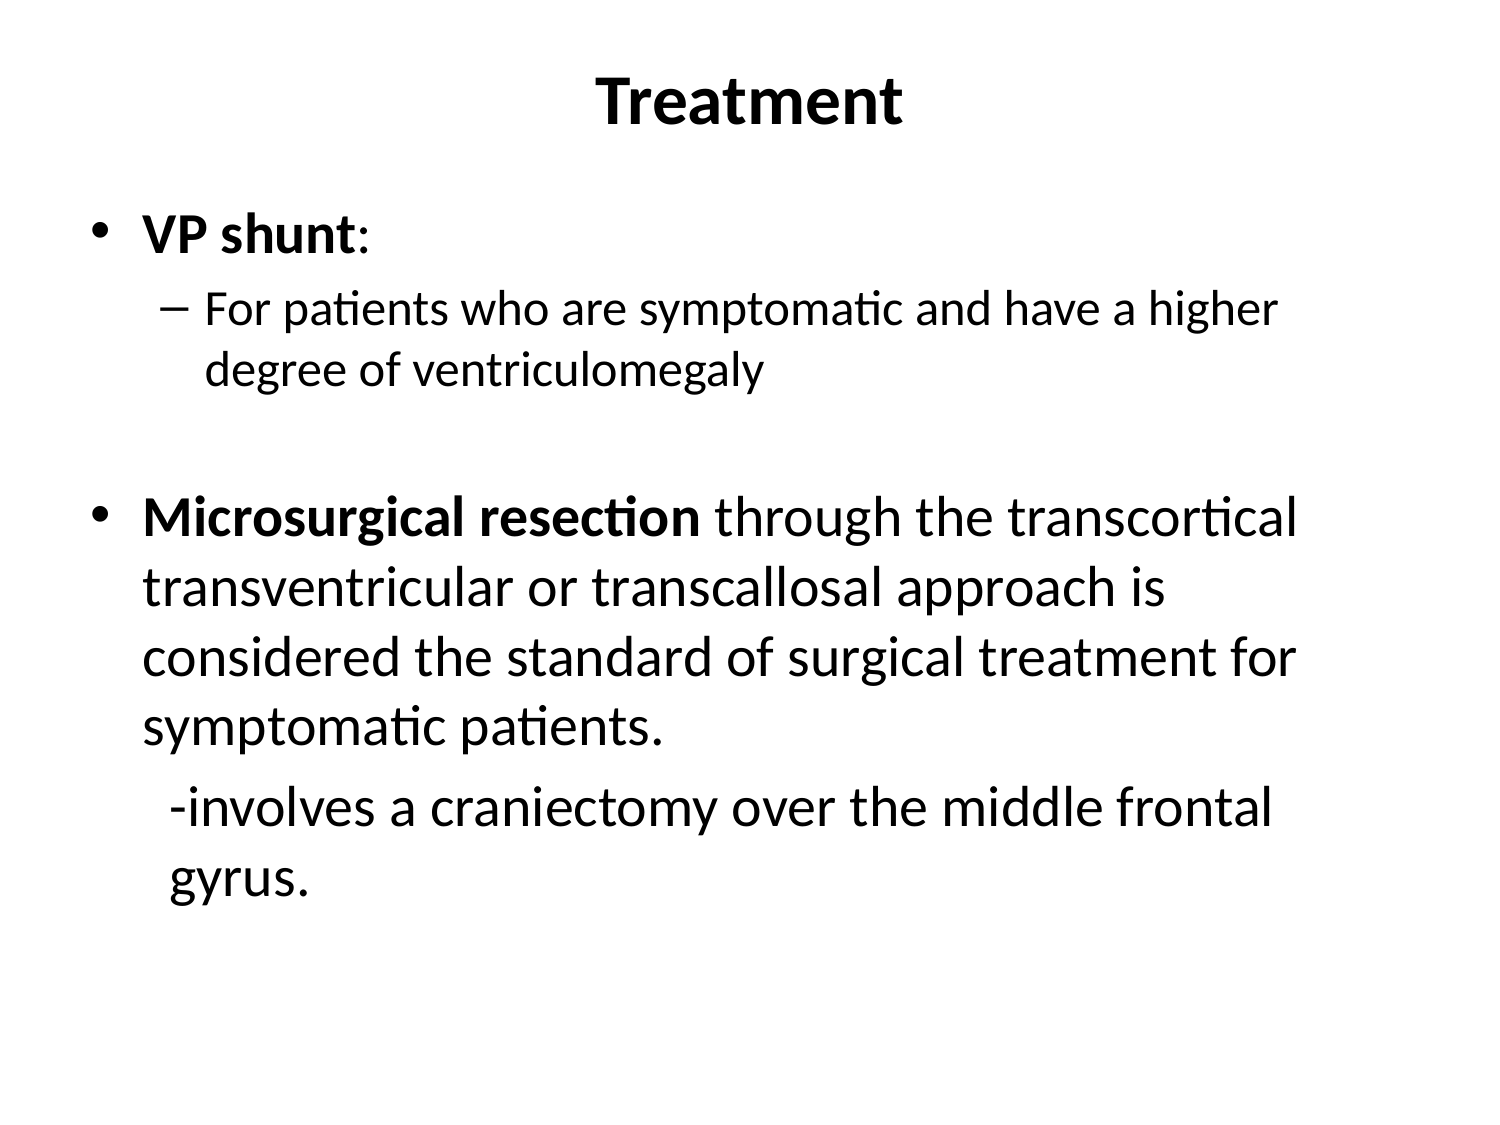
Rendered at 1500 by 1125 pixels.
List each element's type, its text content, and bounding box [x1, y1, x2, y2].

list VP shunt: For patients who are symptomatic and have a higher degree of ventriculomegaly Microsurgical resection through the transcortical transventricular or transcallosal approach is considered the standard of surgical treatment for symptomatic patients. -involves a craniectomy over the middle frontal gyrus. [75, 187, 1425, 1005]
title Treatment [75, 45, 1425, 187]
